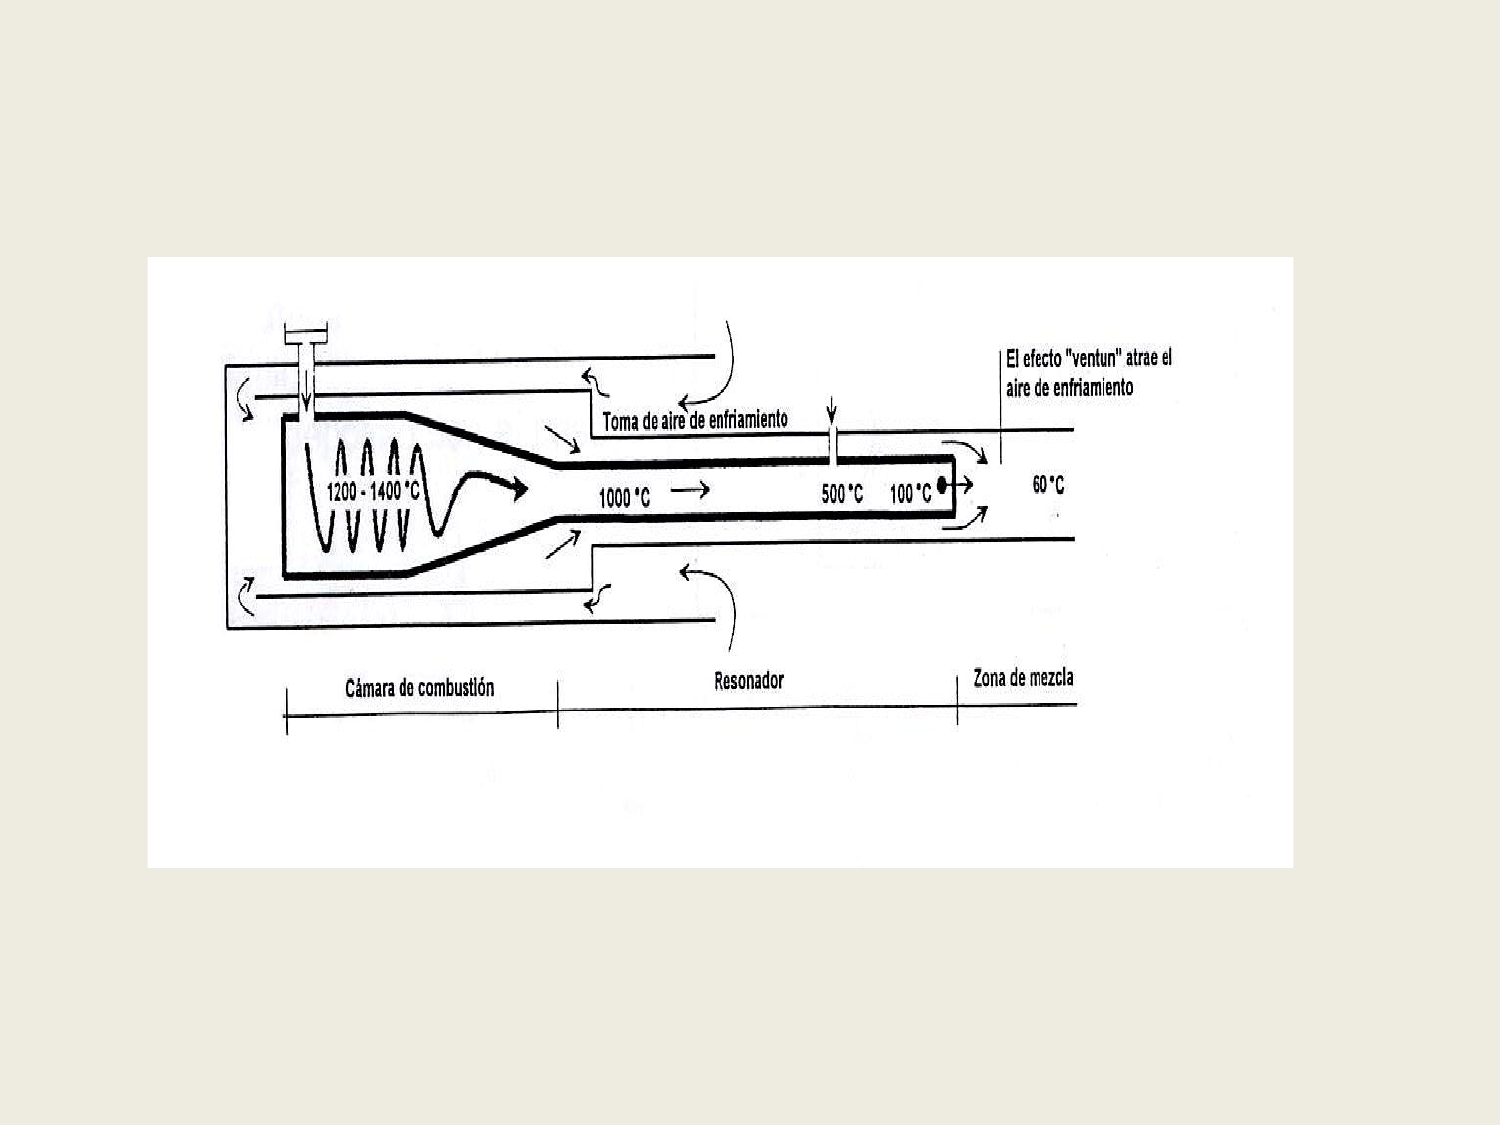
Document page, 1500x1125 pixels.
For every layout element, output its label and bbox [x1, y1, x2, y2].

picture [147, 256, 1294, 869]
